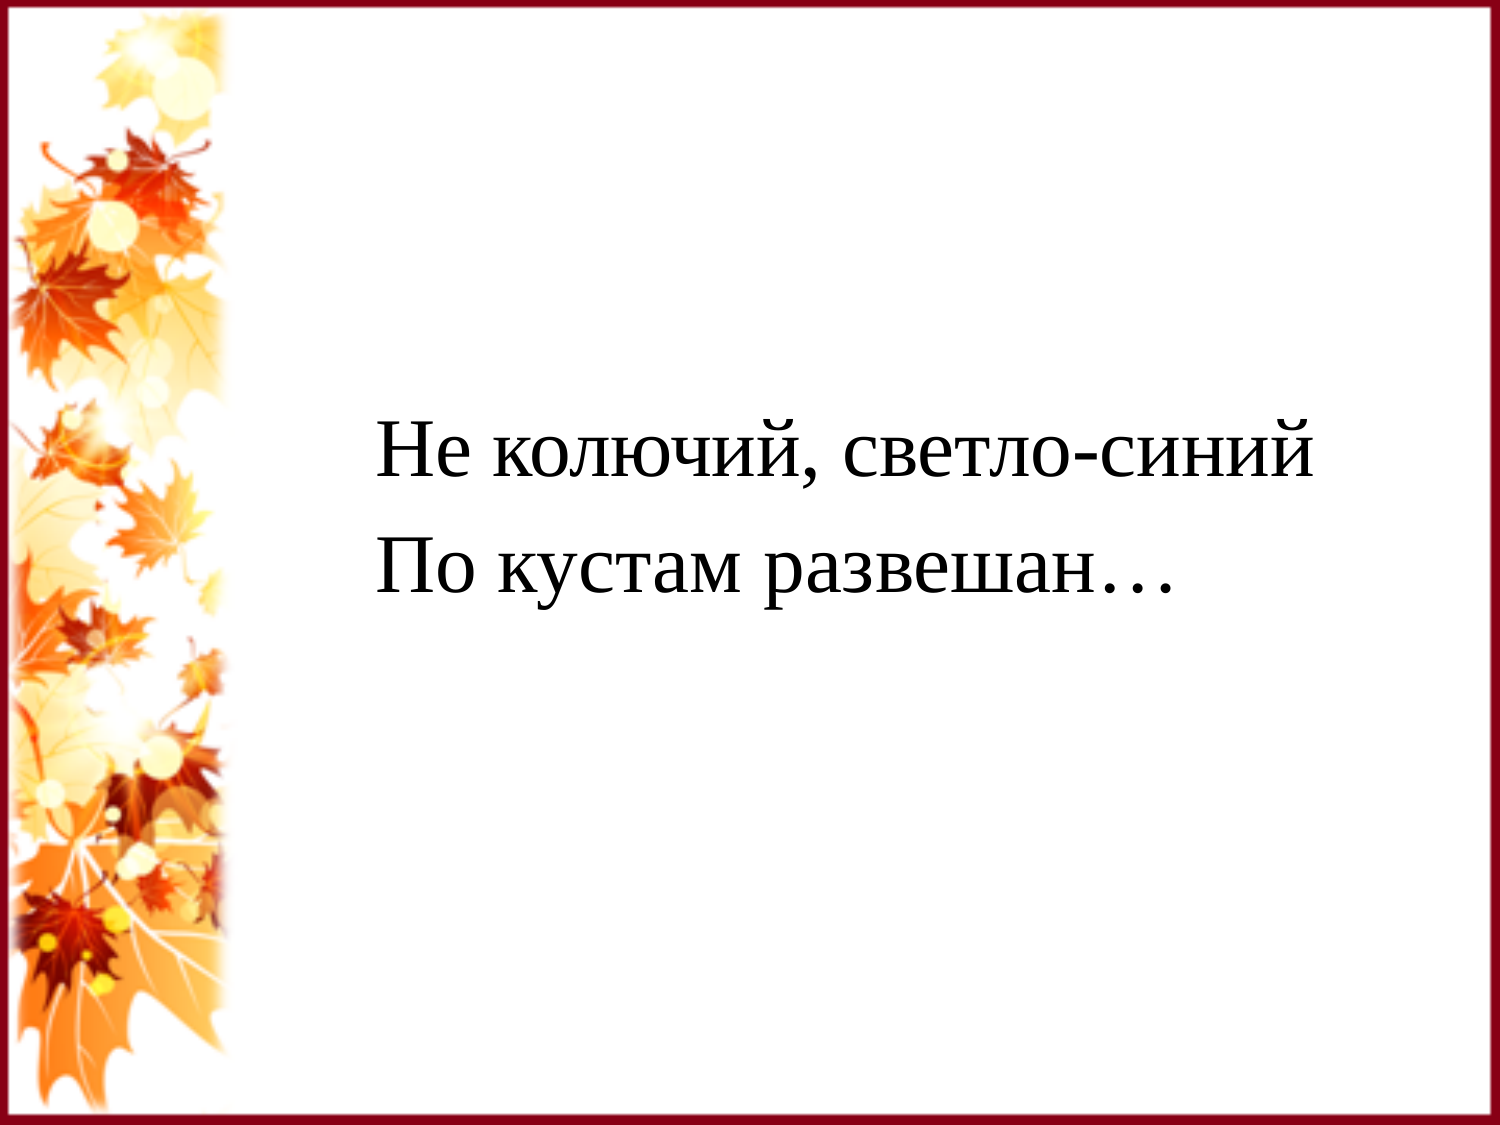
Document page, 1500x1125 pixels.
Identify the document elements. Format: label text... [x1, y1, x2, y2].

list Не колючий, светло-синий По кустам развешан… [360, 385, 1500, 1034]
picture [0, 0, 1500, 1125]
